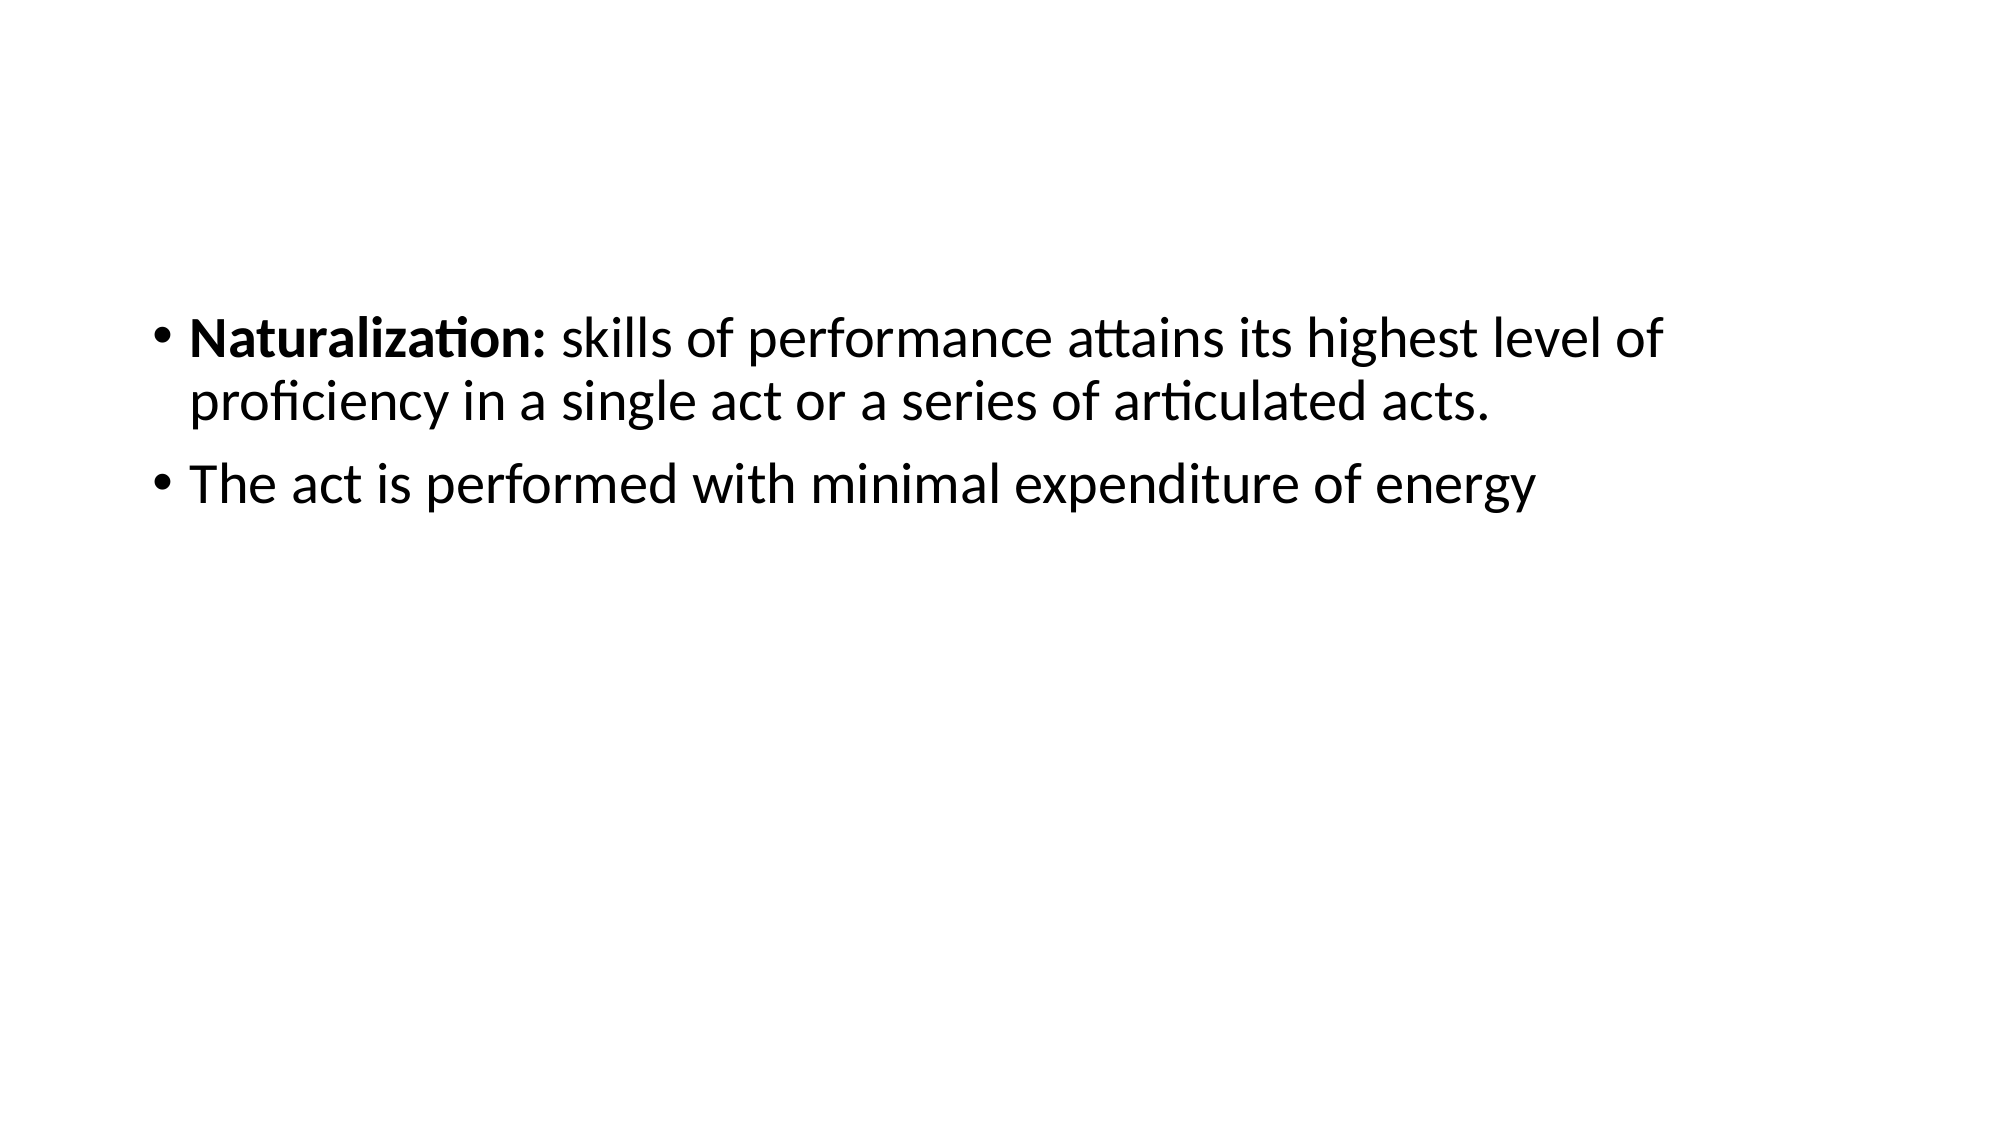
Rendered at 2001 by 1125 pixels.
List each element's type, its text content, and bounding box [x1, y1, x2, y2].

list Naturalization: skills of performance attains its highest level of proficiency in a single act or a series of articulated acts. The act is performed with minimal expenditure of energy [137, 299, 1863, 1014]
